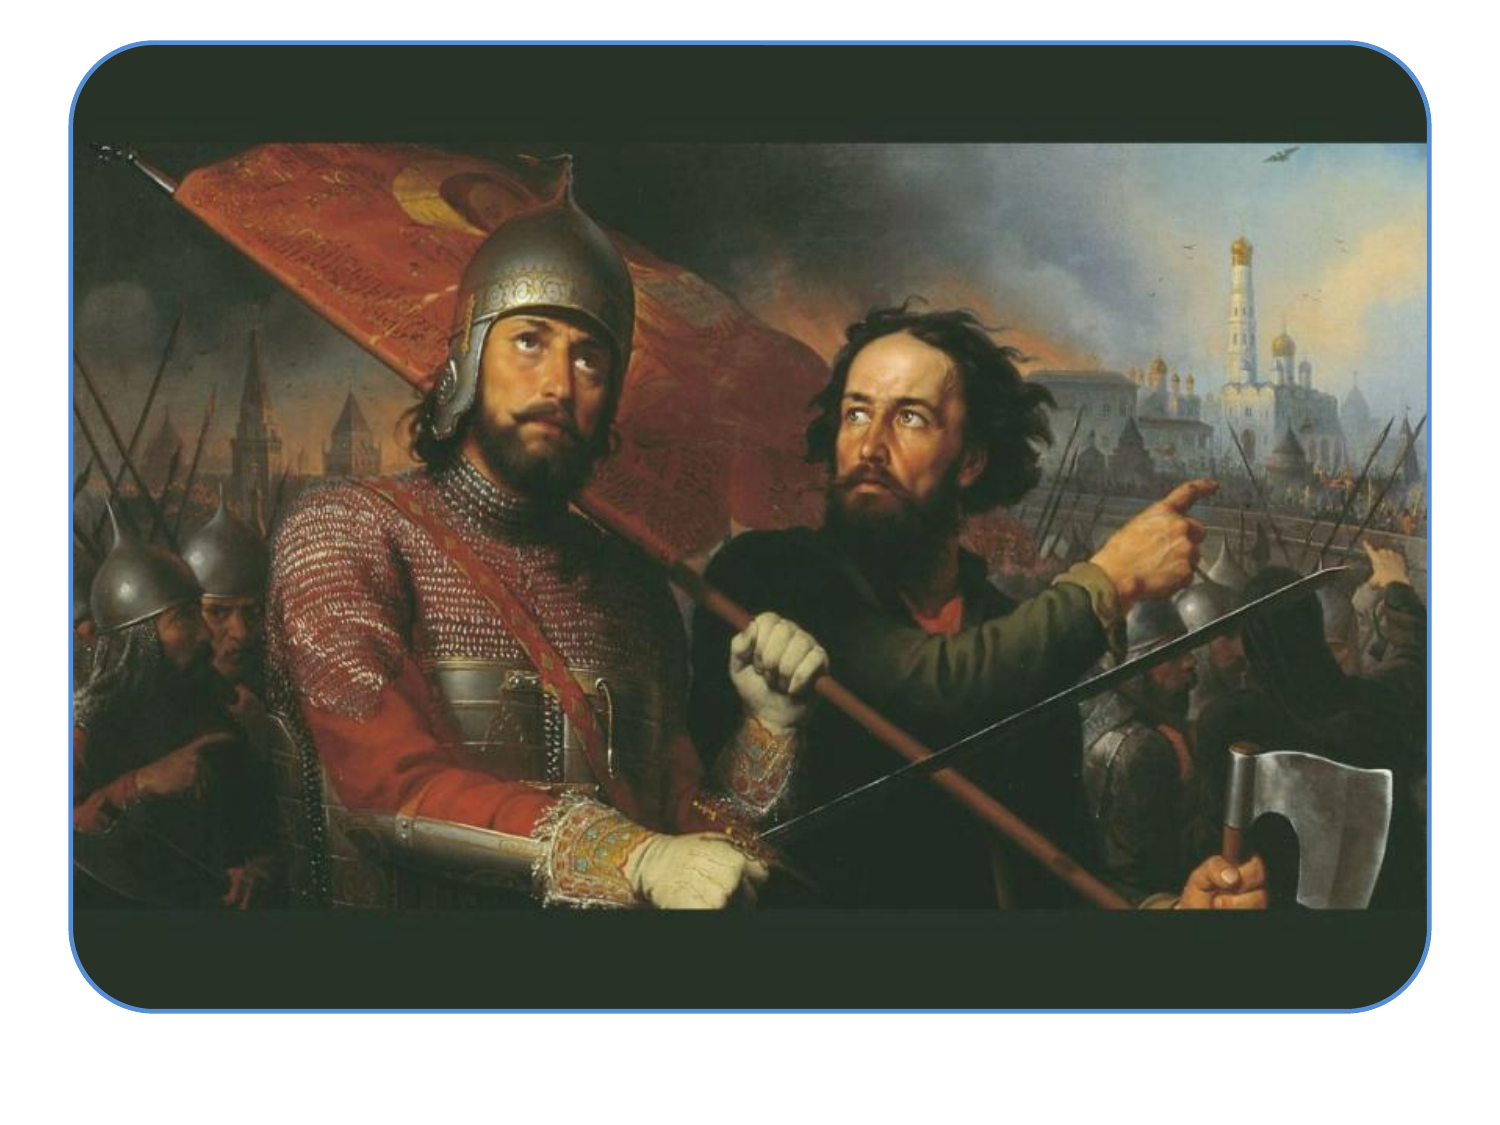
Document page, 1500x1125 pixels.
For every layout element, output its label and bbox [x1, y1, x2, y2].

picture [70, 42, 1430, 1012]
